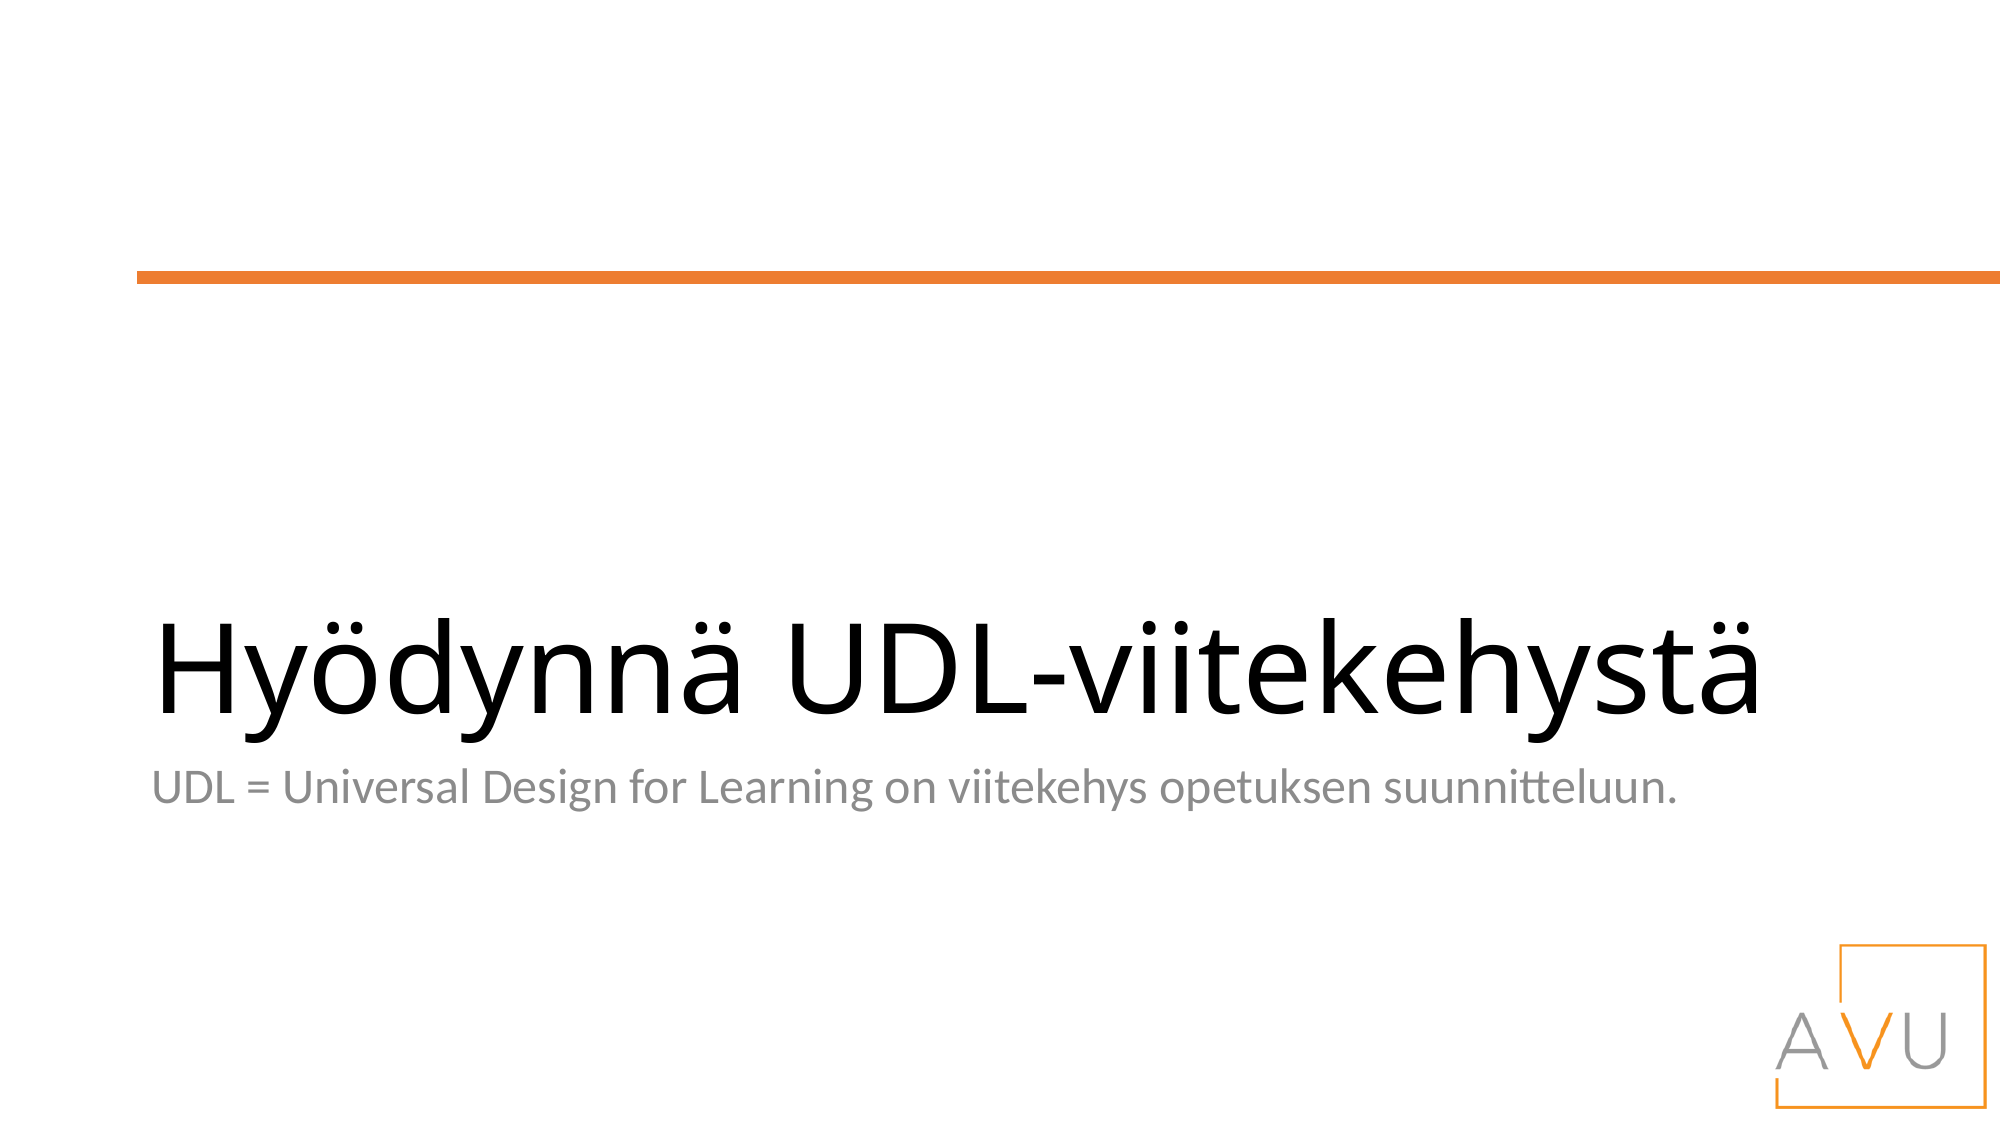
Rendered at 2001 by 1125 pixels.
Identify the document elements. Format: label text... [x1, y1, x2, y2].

picture [1762, 935, 2000, 1120]
list UDL = Universal Design for Learning on viitekehys opetuksen suunnitteluun. [136, 752, 1862, 999]
title Hyödynnä UDL-viitekehystä [136, 280, 1862, 749]
